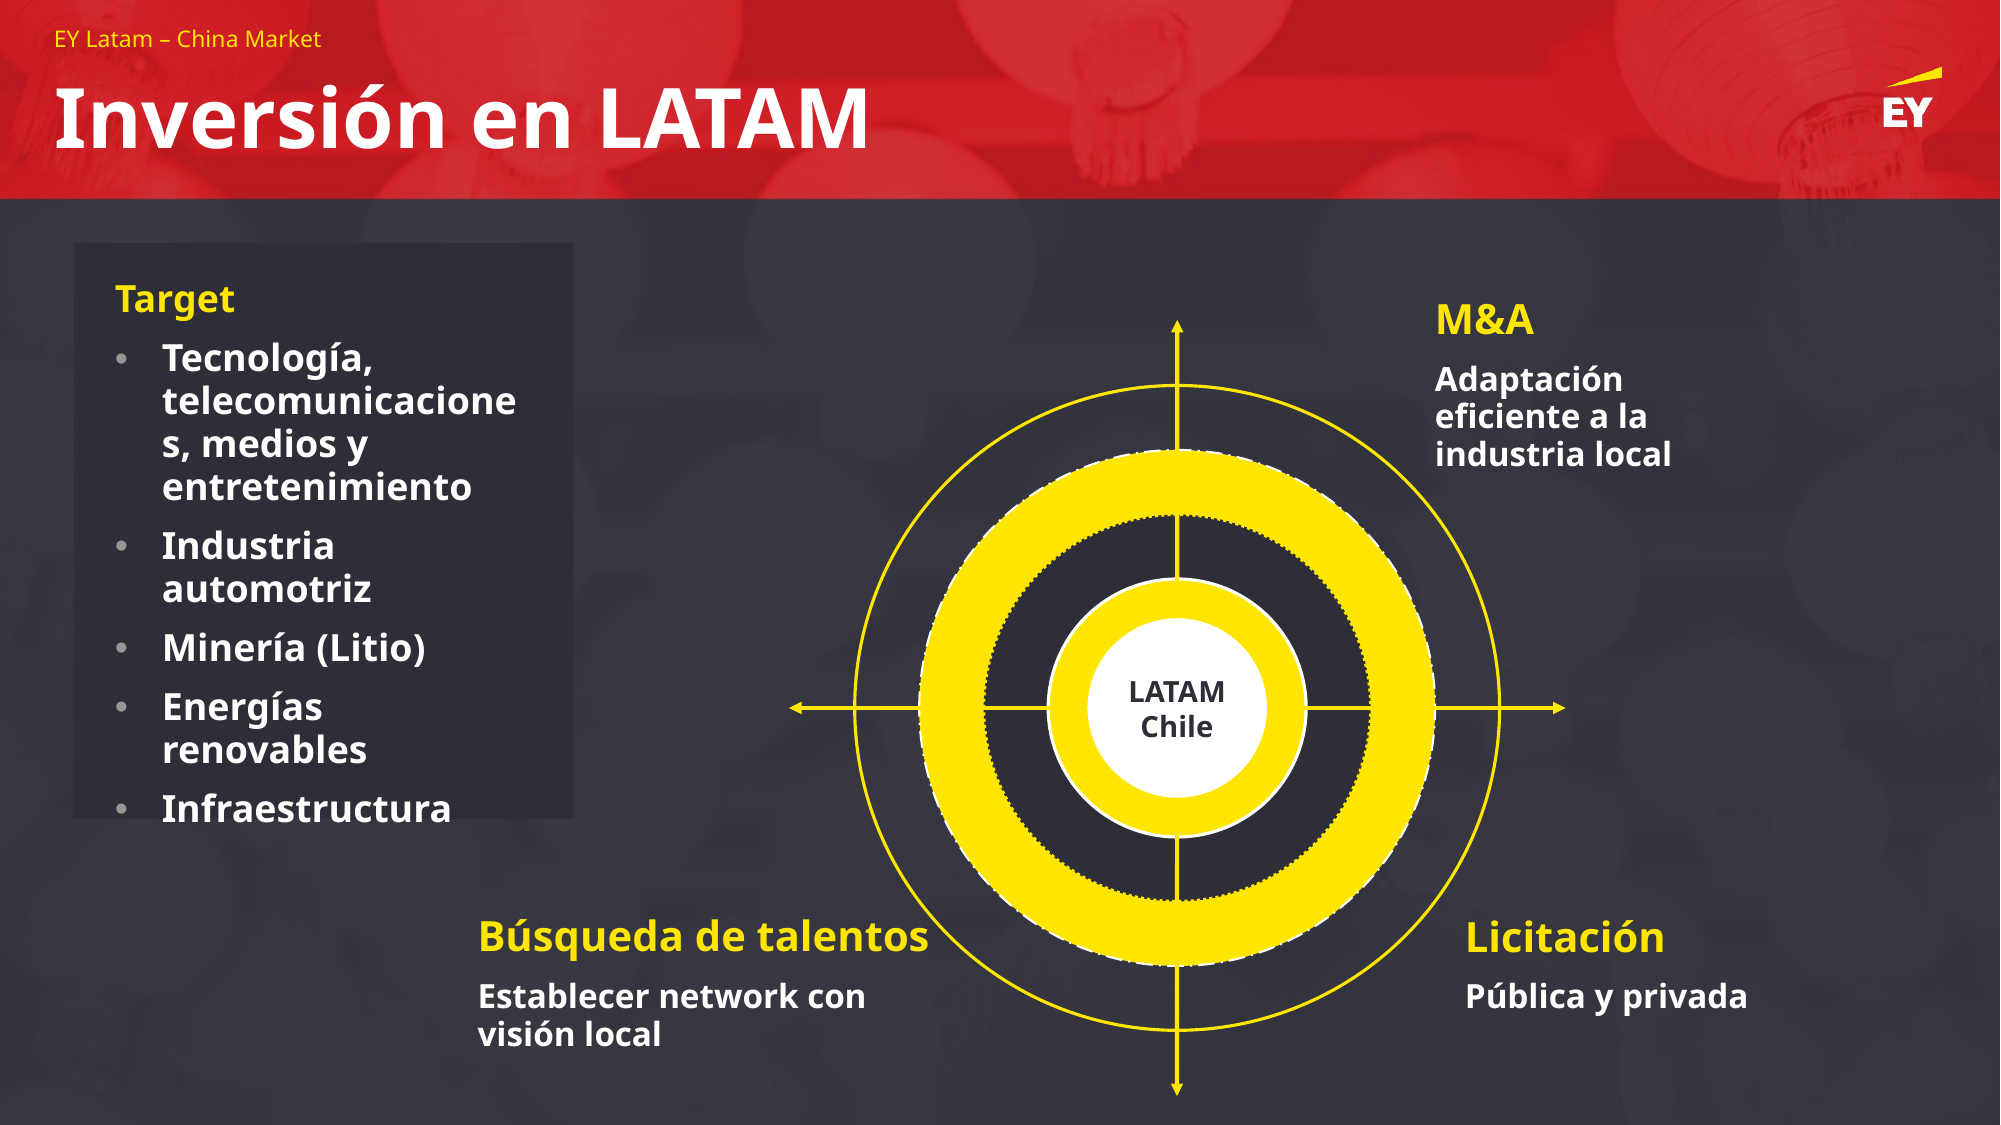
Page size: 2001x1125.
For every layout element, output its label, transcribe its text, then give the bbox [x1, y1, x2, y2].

text_box [1085, 709, 1269, 800]
text_box [1180, 385, 1500, 706]
text_box LATAM Chile [1128, 709, 1226, 743]
title Inversión en LATAM [54, 46, 1780, 197]
text_box [854, 385, 1175, 706]
text_box LATAM Chile [1128, 672, 1226, 707]
text_box [854, 710, 1175, 1031]
text_box Target Tecnología, telecomunicaciones, medios y entretenimiento Industria automotriz Minería (Litio) Energías renovables Infraestructura [73, 242, 574, 820]
text_box Búsqueda de talentos Establecer network con visión local [477, 913, 970, 1054]
text_box [1180, 710, 1500, 1031]
text_box M&A Adaptación eficiente a la industria local [1435, 296, 1770, 475]
text_box Licitación Pública y privada [1464, 914, 1838, 1017]
picture [0, 0, 2000, 1125]
text_box [1085, 616, 1269, 707]
